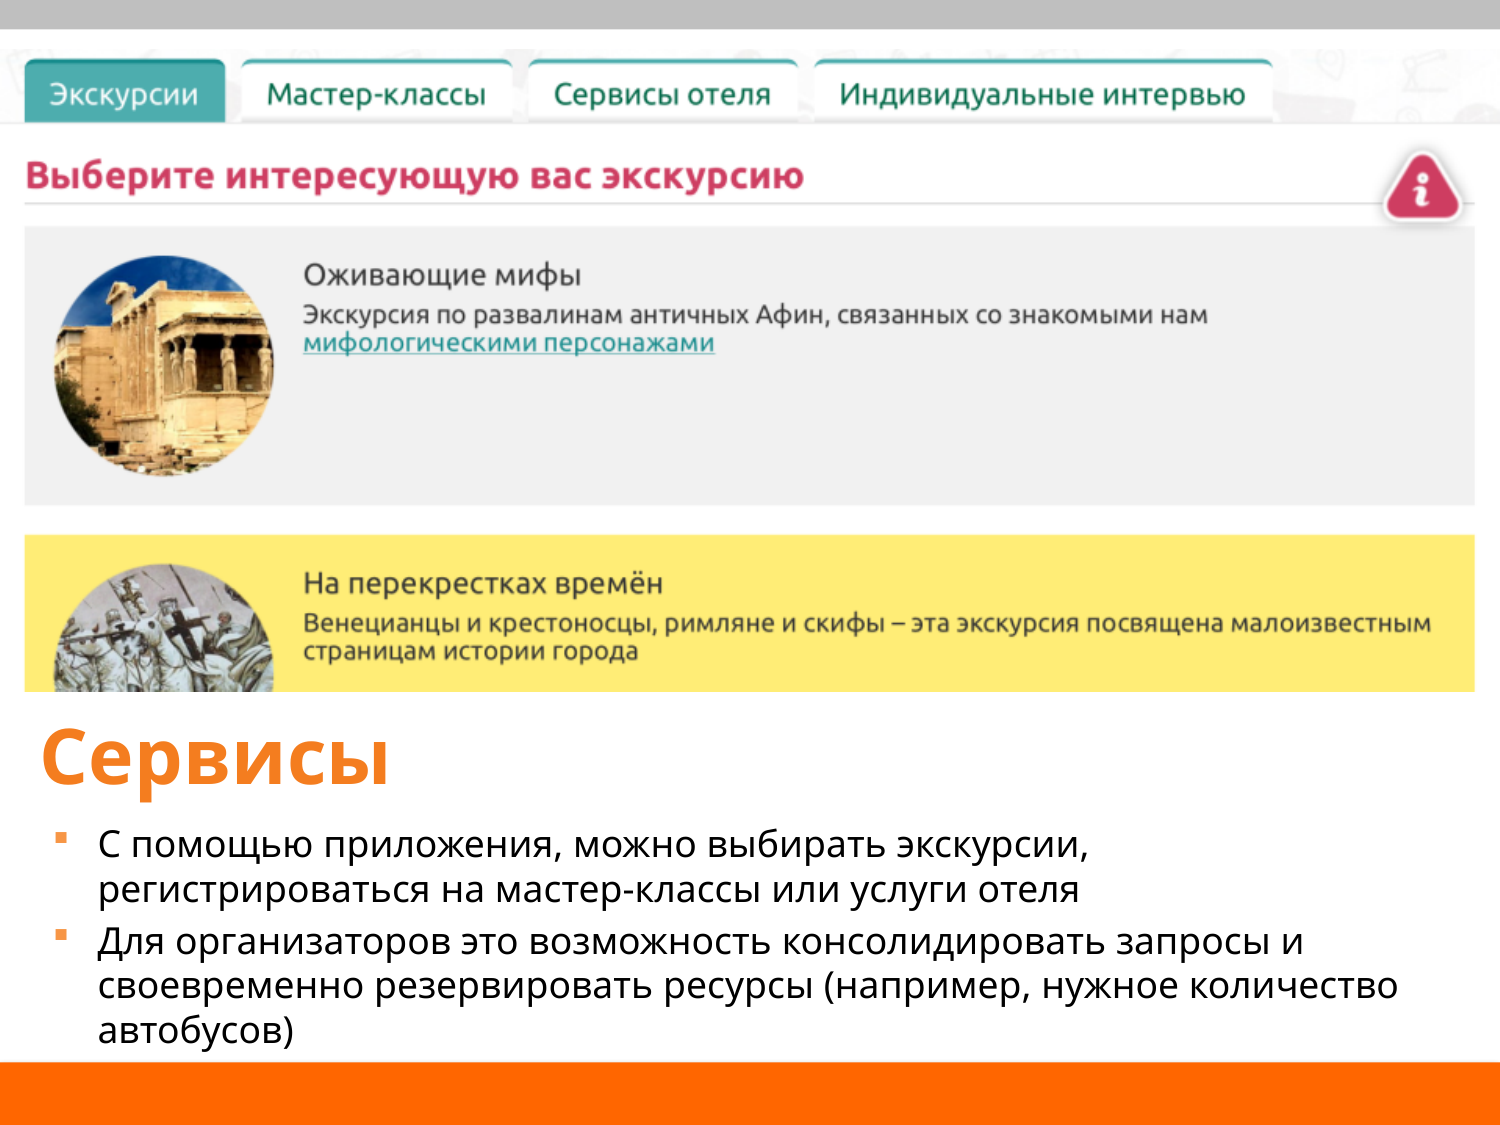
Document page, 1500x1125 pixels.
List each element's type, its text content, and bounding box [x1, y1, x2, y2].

text_box [0, 0, 1500, 32]
list С помощью приложения, можно выбирать экскурсии, регистрироваться на мастер-классы или услуги отеля Для организаторов это возможность консолидировать запросы и своевременно резервировать ресурсы (например, нужное количество автобусов) [37, 812, 1425, 1060]
title Сервисы [24, 700, 1375, 808]
picture [0, 49, 1500, 692]
text_box [0, 1062, 1500, 1125]
